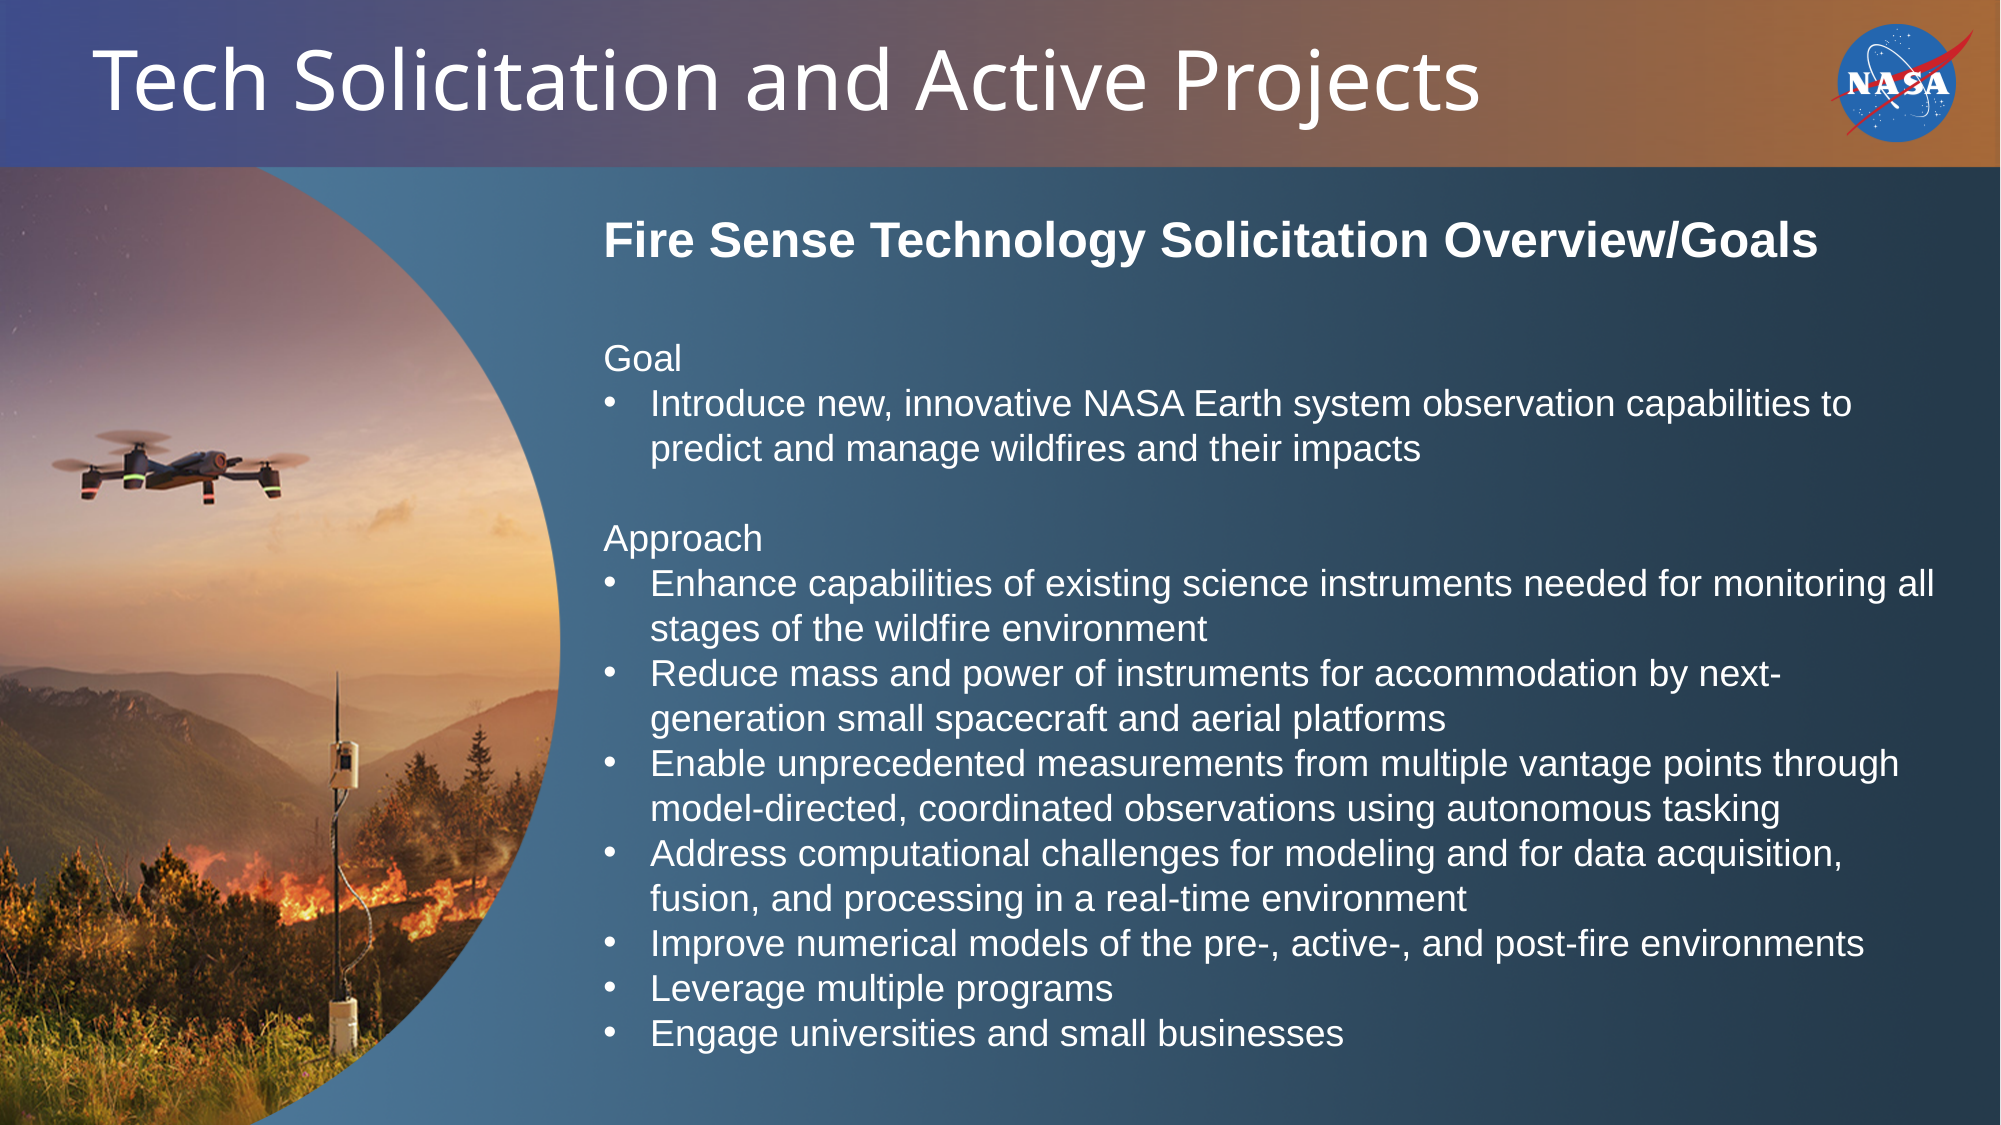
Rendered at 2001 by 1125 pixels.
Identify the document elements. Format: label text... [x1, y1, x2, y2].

text_box Goal​ Introduce new, innovative NASA Earth system observation capabilities to predict and manage wildfires and their impacts ​ Approach​ Enhance capabilities of existing science instruments needed for monitoring all stages of the wildfire environment​ Reduce mass and power of instruments for accommodation by next-generation small spacecraft and aerial platforms​ Enable unprecedented measurements from multiple vantage points through model-directed, coordinated observations using autonomous tasking​ Address computational challenges for modeling and for data acquisition, fusion, and processing in a real-time environment​ Improve numerical models of the pre-, active-, and post-fire environments​ Leverage multiple programs​ Engage universities and small businesses​ [588, 326, 1955, 1062]
text_box Fire Sense Technology Solicitation Overview/Goals​ [588, 200, 1942, 276]
picture [0, 0, 2001, 1125]
title Tech Solicitation and Active Projects [77, 0, 1803, 168]
